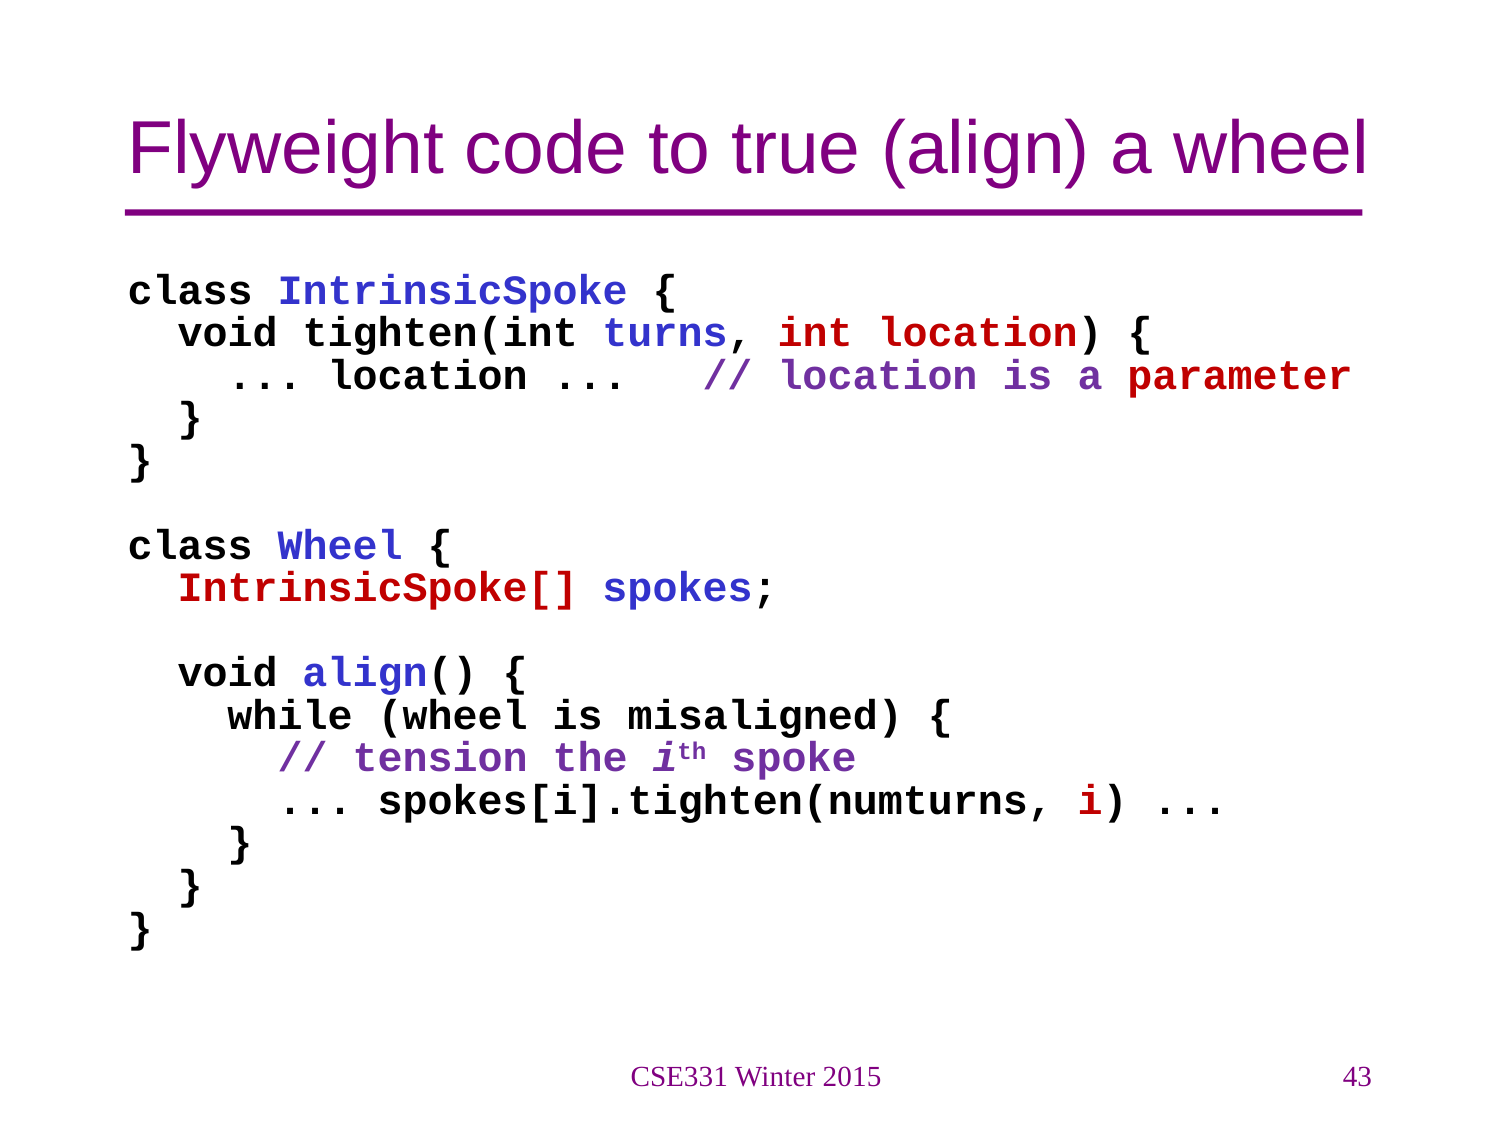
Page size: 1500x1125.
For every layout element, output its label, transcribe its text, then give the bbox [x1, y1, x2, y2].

title Flyweight code to true (align) a wheel [112, 50, 1388, 238]
footer CSE331 Winter 2015 [474, 1049, 1038, 1125]
list class IntrinsicSpoke { void tighten(int turns, int location) { ... location ... // location is a parameter } } class Wheel { IntrinsicSpoke[] spokes; void align() { while (wheel is misaligned) { // tension the ith spoke ... spokes[i].tighten(numturns, i) ... } } } [112, 262, 1388, 1000]
slide_number 43 [1074, 1049, 1388, 1125]
